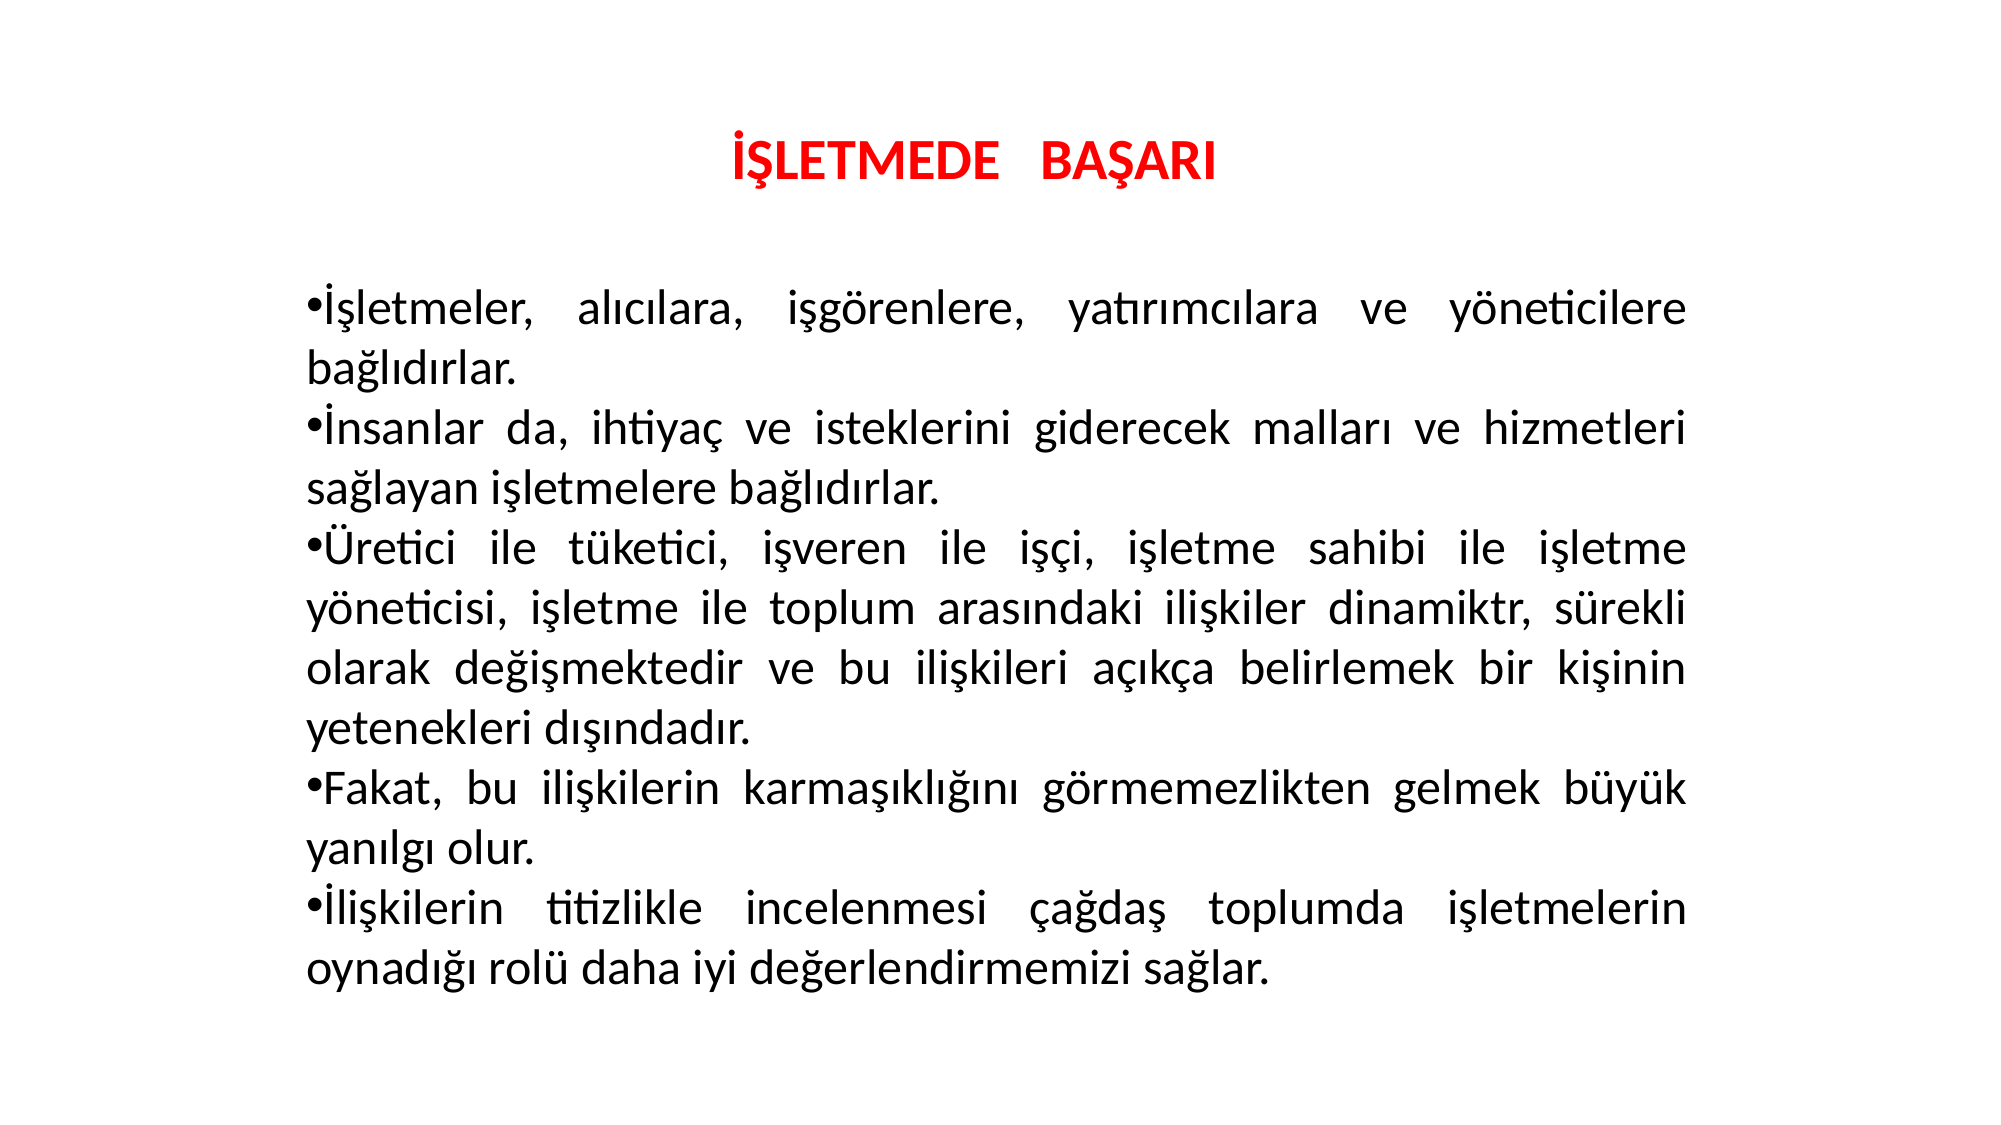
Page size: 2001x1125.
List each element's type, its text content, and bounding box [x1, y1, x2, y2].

text_box İşletmeler, alıcılara, işgörenlere, yatırımcılara ve yöneticilere bağlıdırlar. İnsanlar da, ihtiyaç ve isteklerini giderecek malları ve hizmetleri sağlayan işletmelere bağlıdırlar. Üretici ile tüketici, işveren ile işçi, işletme sahibi ile işletme yöneticisi, işletme ile toplum arasındaki ilişkiler dinamiktr, sürekli olarak değişmektedir ve bu ilişkileri açıkça belirlemek bir kişinin yetenekleri dışındadır. Fakat, bu ilişkilerin karmaşıklığını görmemezlikten gelmek büyük yanılgı olur. İlişkilerin titizlikle incelenmesi çağdaş toplumda işletmelerin oynadığı rolü daha iyi değerlendirmemizi sağlar. [291, 267, 1703, 1002]
text_box İŞLETMEDE BAŞARI [716, 113, 1326, 199]
